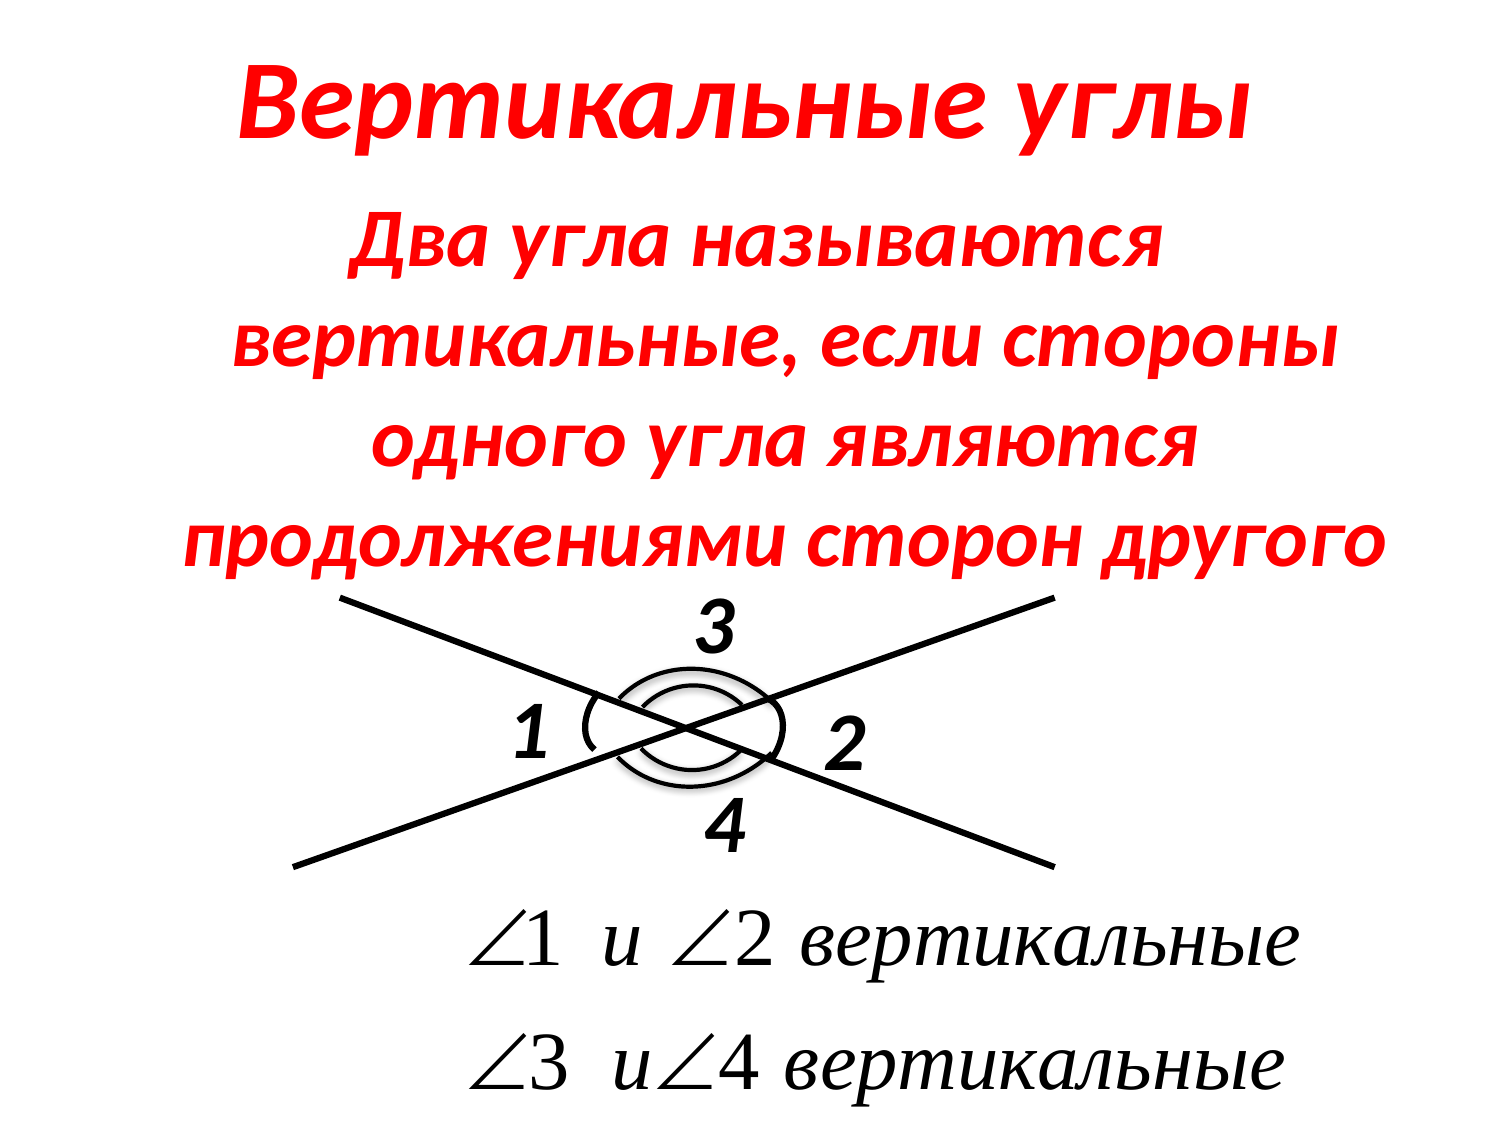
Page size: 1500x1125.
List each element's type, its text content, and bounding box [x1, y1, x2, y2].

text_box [587, 787, 816, 882]
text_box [585, 573, 815, 782]
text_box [339, 597, 582, 868]
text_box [455, 890, 1319, 1125]
list Два угла называются вертикальные, если стороны одного угла являются продолжениями сторон другого [82, 175, 1432, 593]
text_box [818, 597, 1055, 868]
title Вертикальные углы [70, 0, 1421, 188]
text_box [292, 597, 337, 868]
text_box 3 [677, 562, 750, 572]
